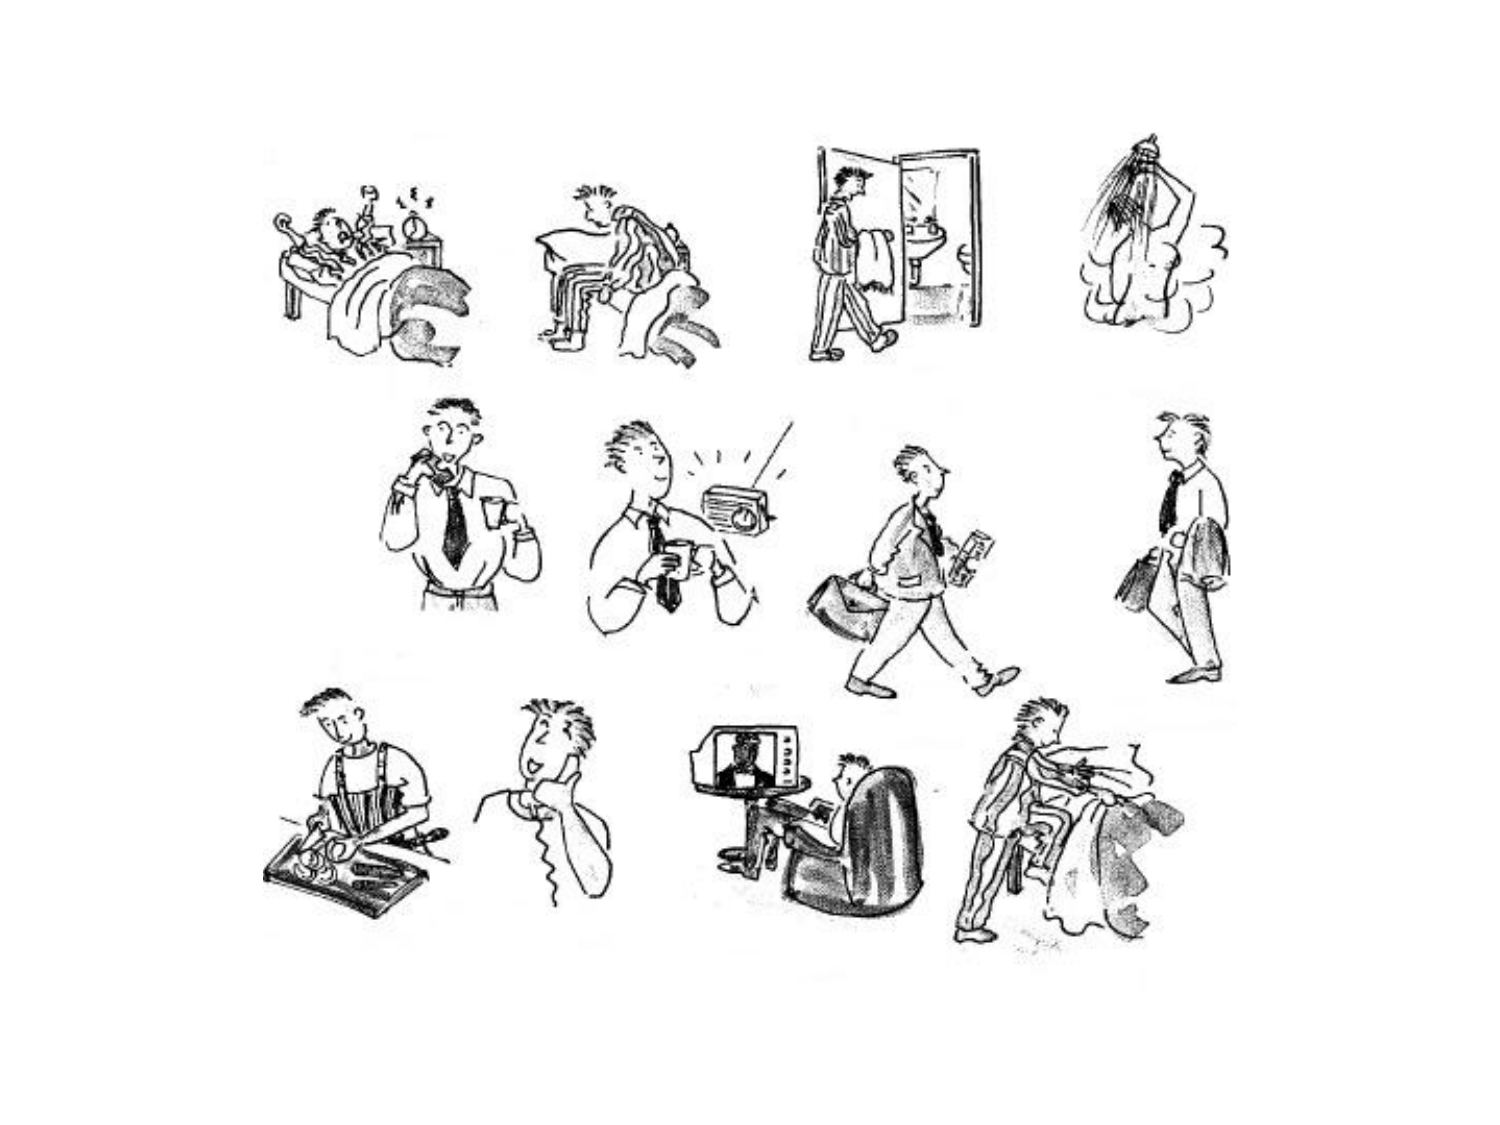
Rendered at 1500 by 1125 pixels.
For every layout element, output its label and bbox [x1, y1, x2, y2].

picture [263, 131, 1237, 993]
